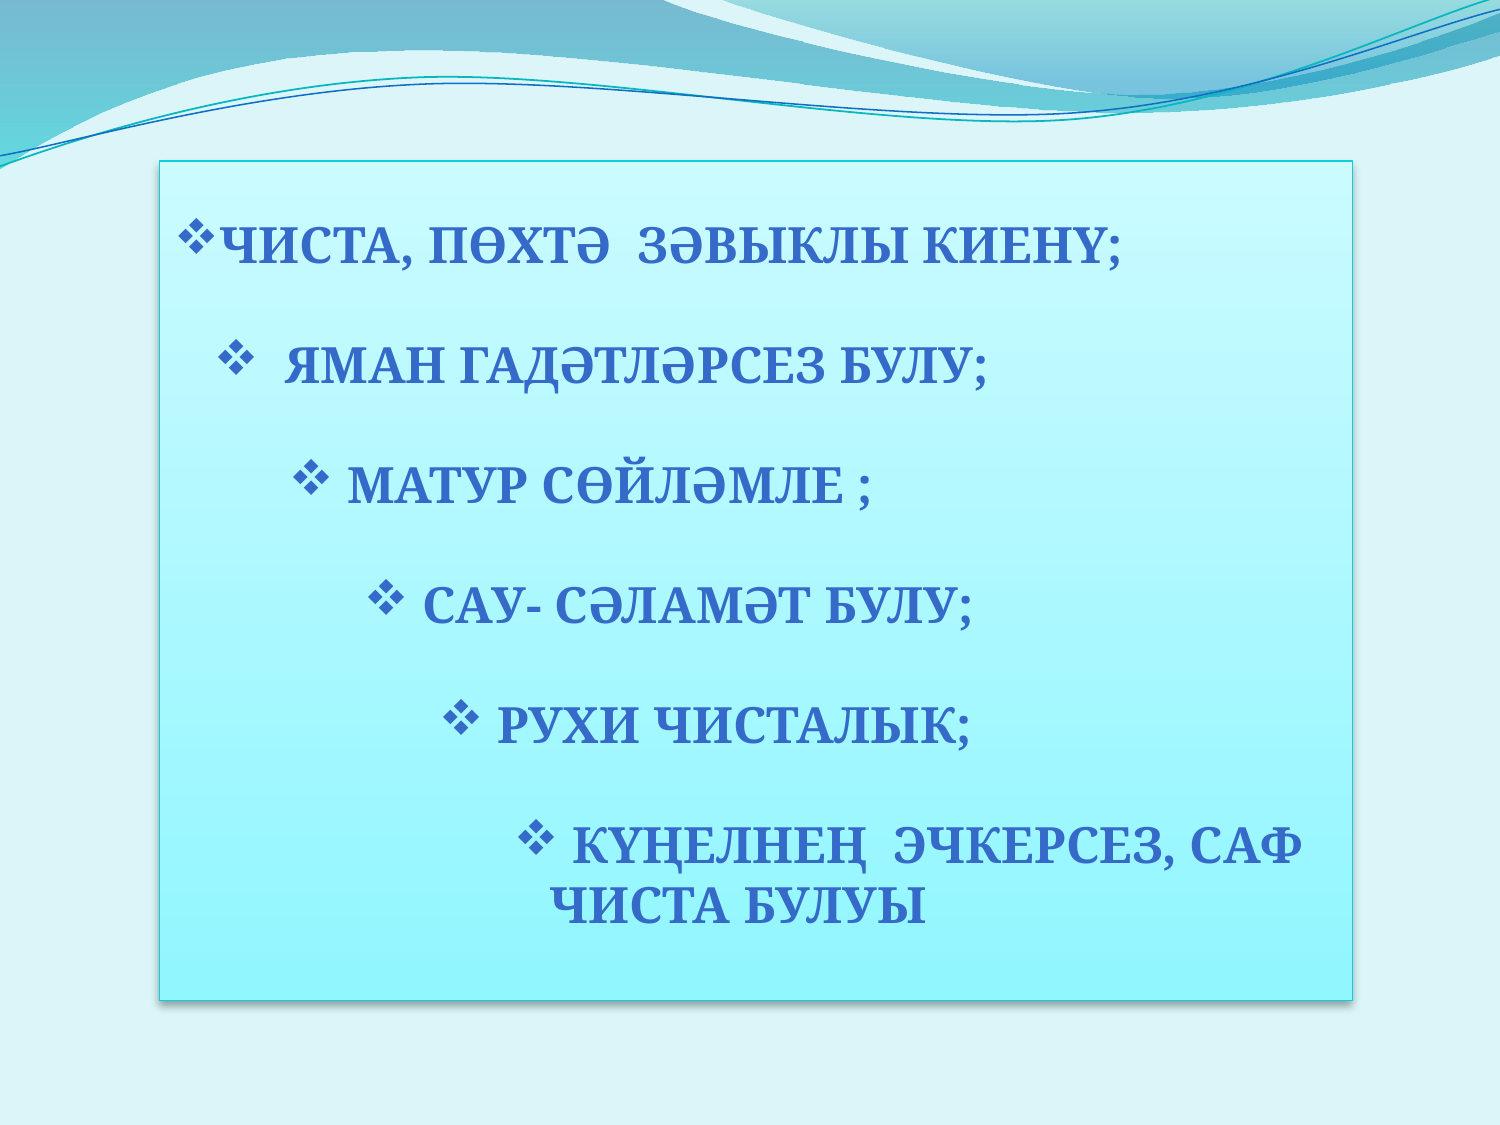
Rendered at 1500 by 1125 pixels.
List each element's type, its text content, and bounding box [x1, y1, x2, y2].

text_box Чиста, пөхтә зәвыклы киенү; Яман гадәтләрсез булу; Матур сөйләмле ; Сау- сәламәт булу; Рухи чисталык; Күңелнең эчкерсез, саф чиста булуы [159, 160, 1353, 1001]
